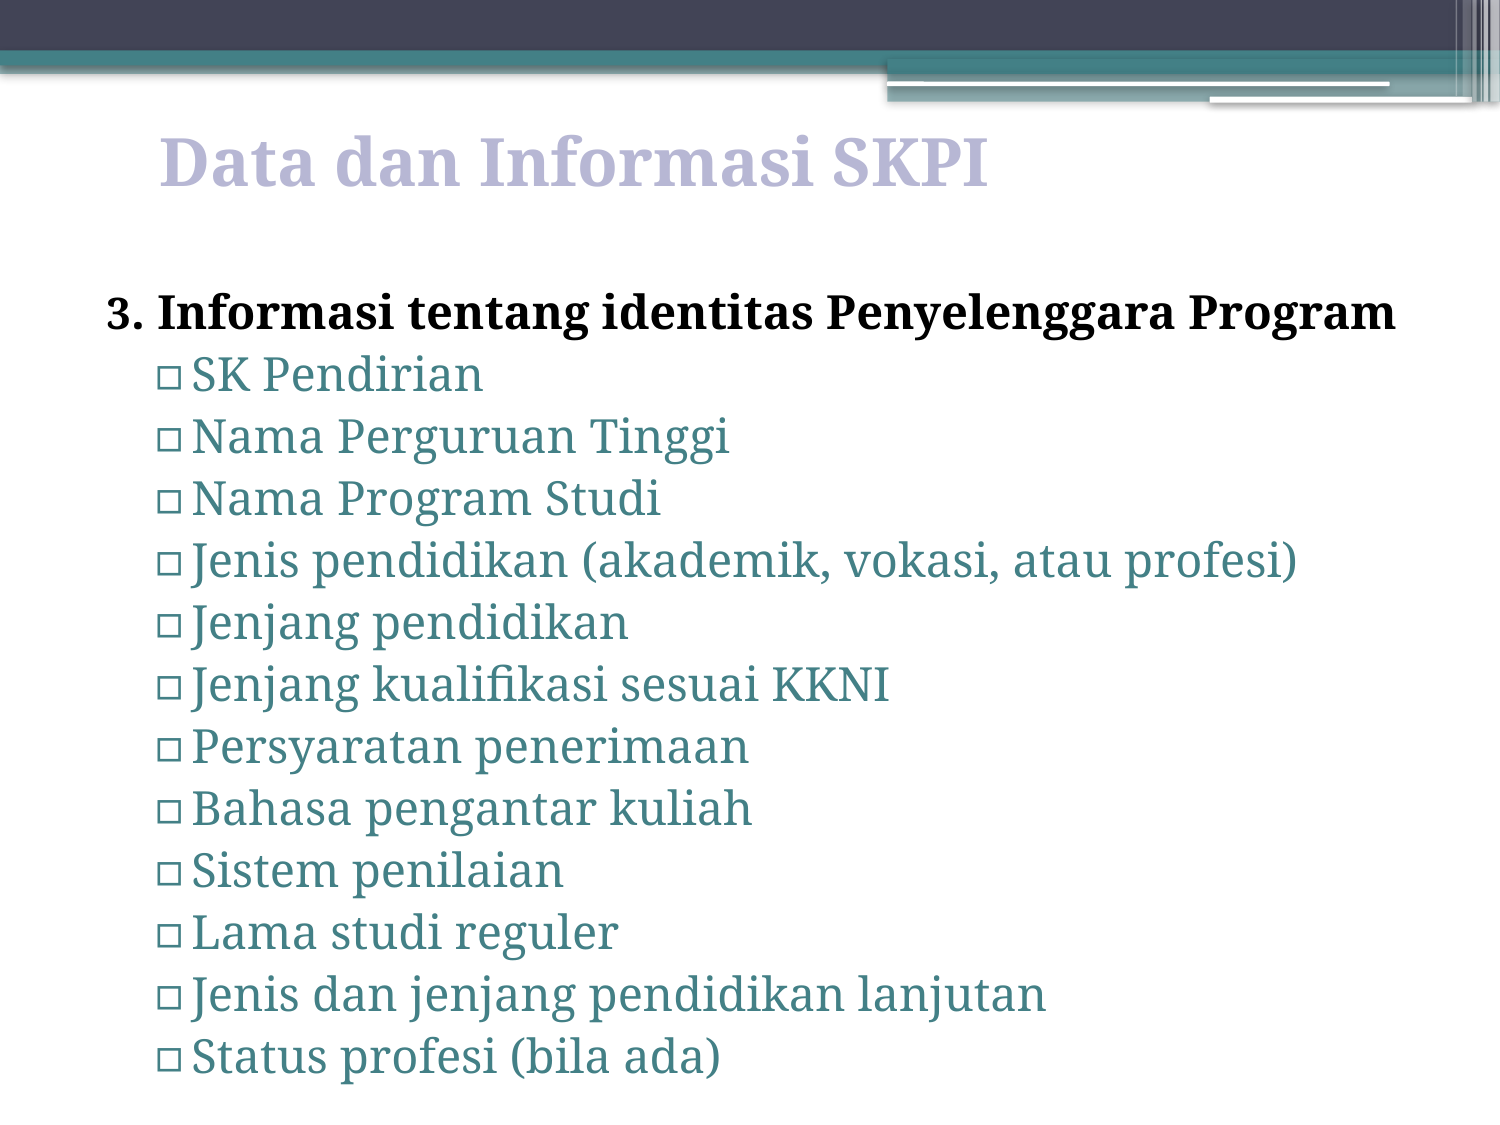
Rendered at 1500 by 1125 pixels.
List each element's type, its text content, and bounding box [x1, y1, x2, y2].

text_box Data dan Informasi SKPI [144, 112, 1006, 208]
list 3. Informasi tentang identitas Penyelenggara Program SK Pendirian Nama Perguruan Tinggi Nama Program Studi Jenis pendidikan (akademik, vokasi, atau profesi) Jenjang pendidikan Jenjang kualifikasi sesuai KKNI Persyaratan penerimaan Bahasa pengantar kuliah Sistem penilaian Lama studi reguler Jenis dan jenjang pendidikan lanjutan Status profesi (bila ada) [75, 275, 1425, 1109]
